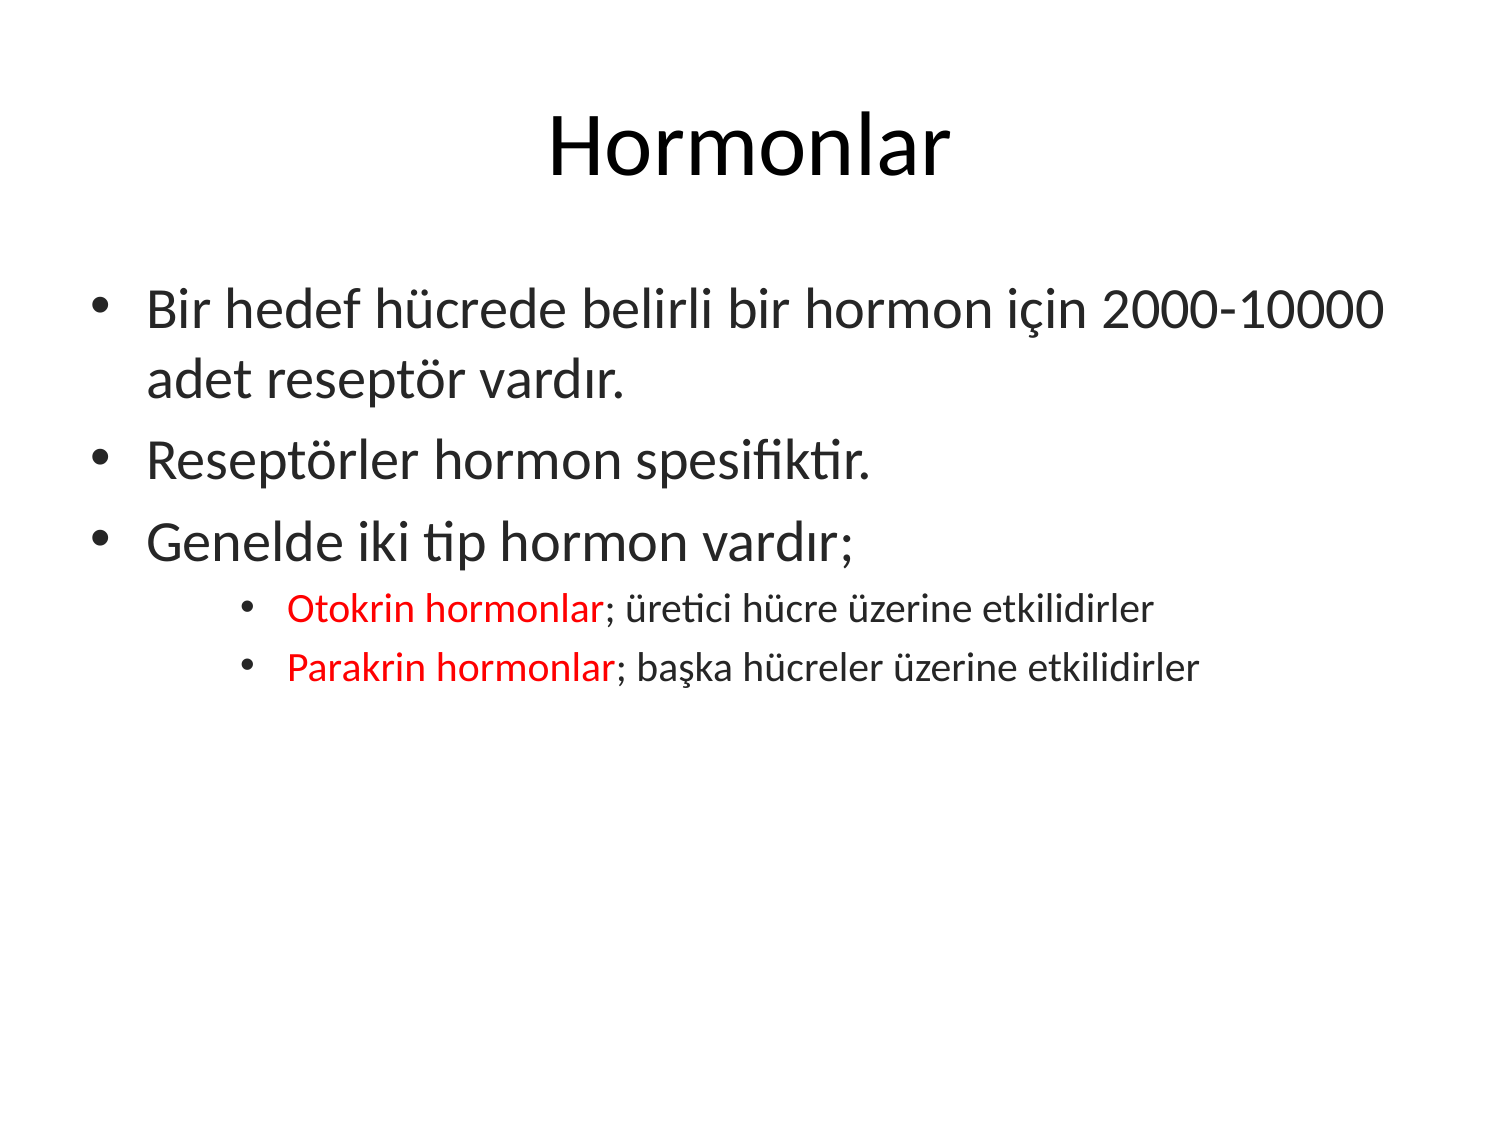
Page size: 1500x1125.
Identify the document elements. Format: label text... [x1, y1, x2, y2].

title Hormonlar [75, 45, 1425, 233]
list Bir hedef hücrede belirli bir hormon için 2000-10000 adet reseptör vardır. Reseptörler hormon spesifiktir. Genelde iki tip hormon vardır; Otokrin hormonlar; üretici hücre üzerine etkilidirler Parakrin hormonlar; başka hücreler üzerine etkilidirler [75, 262, 1425, 1005]
